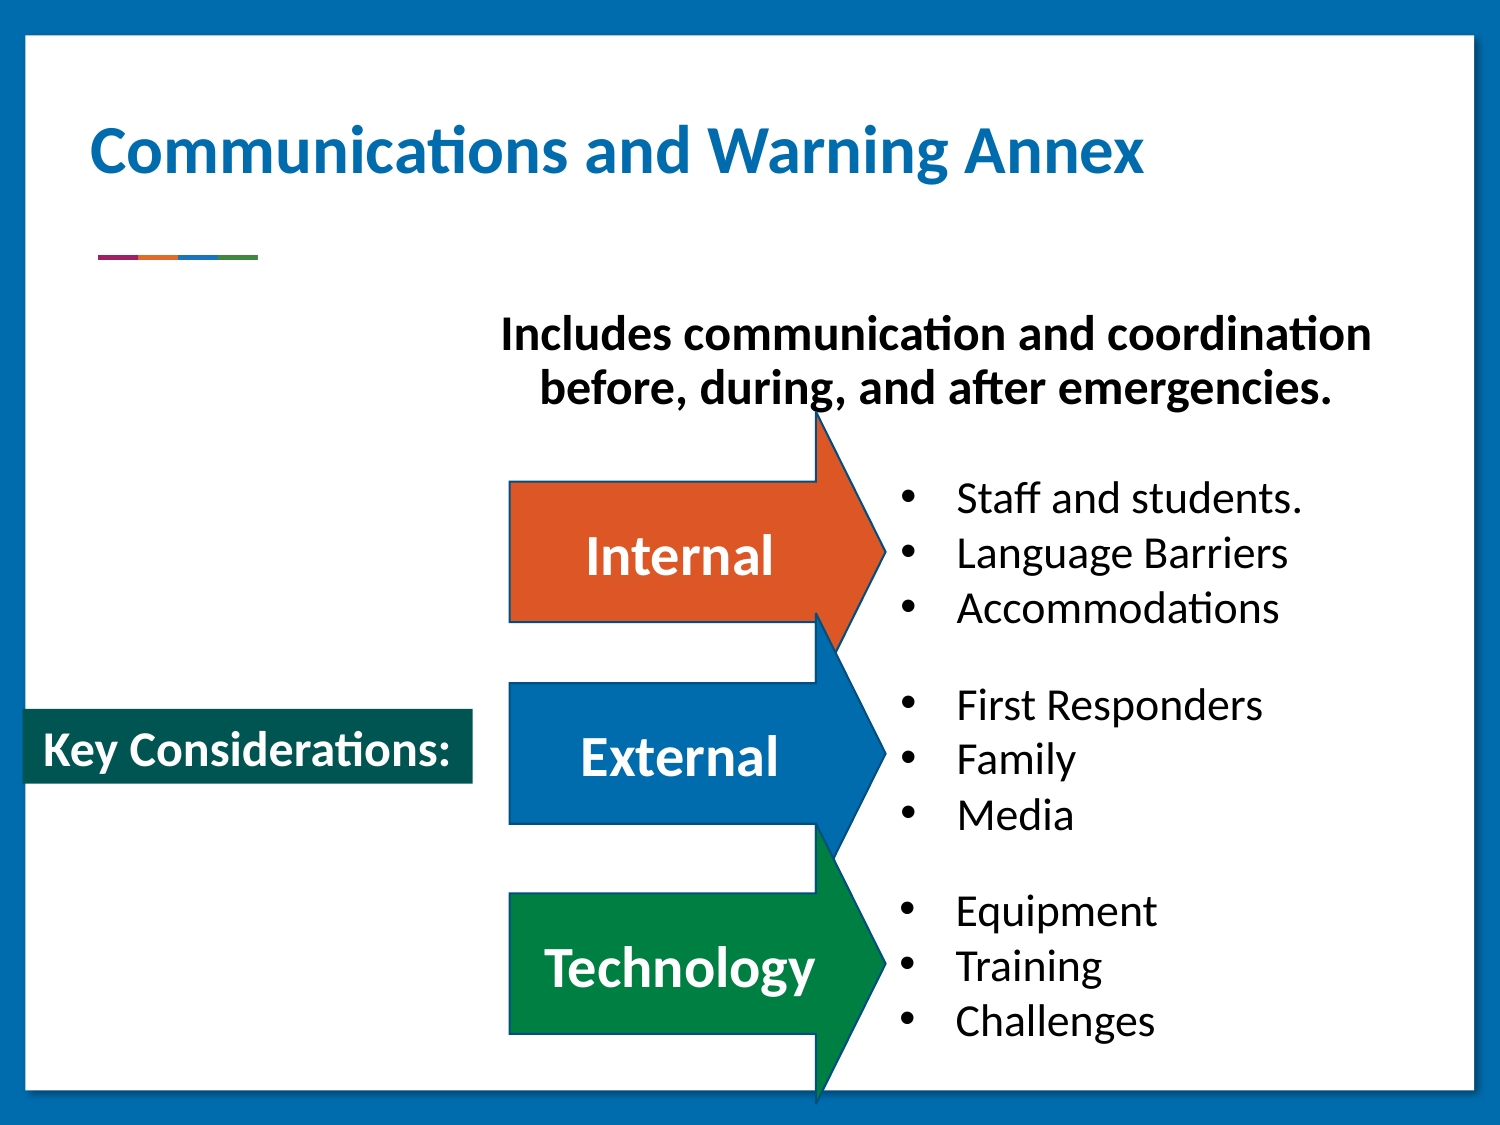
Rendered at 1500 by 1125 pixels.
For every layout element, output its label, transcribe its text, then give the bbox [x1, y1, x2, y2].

text_box Communications and Warning Annex [74, 91, 1425, 196]
list Includes communication and coordination before, during, and after emergencies. [472, 299, 1412, 953]
text_box Equipment Training Challenges [884, 872, 1412, 1053]
text_box Staff and students. Language Barriers Accommodations [885, 460, 1412, 641]
text_box Technology [508, 822, 884, 1105]
text_box Key Considerations: [22, 708, 473, 784]
picture [98, 255, 258, 260]
text_box External [508, 612, 885, 858]
text_box Internal [508, 410, 885, 653]
text_box First Responders Family Media [885, 666, 1412, 847]
